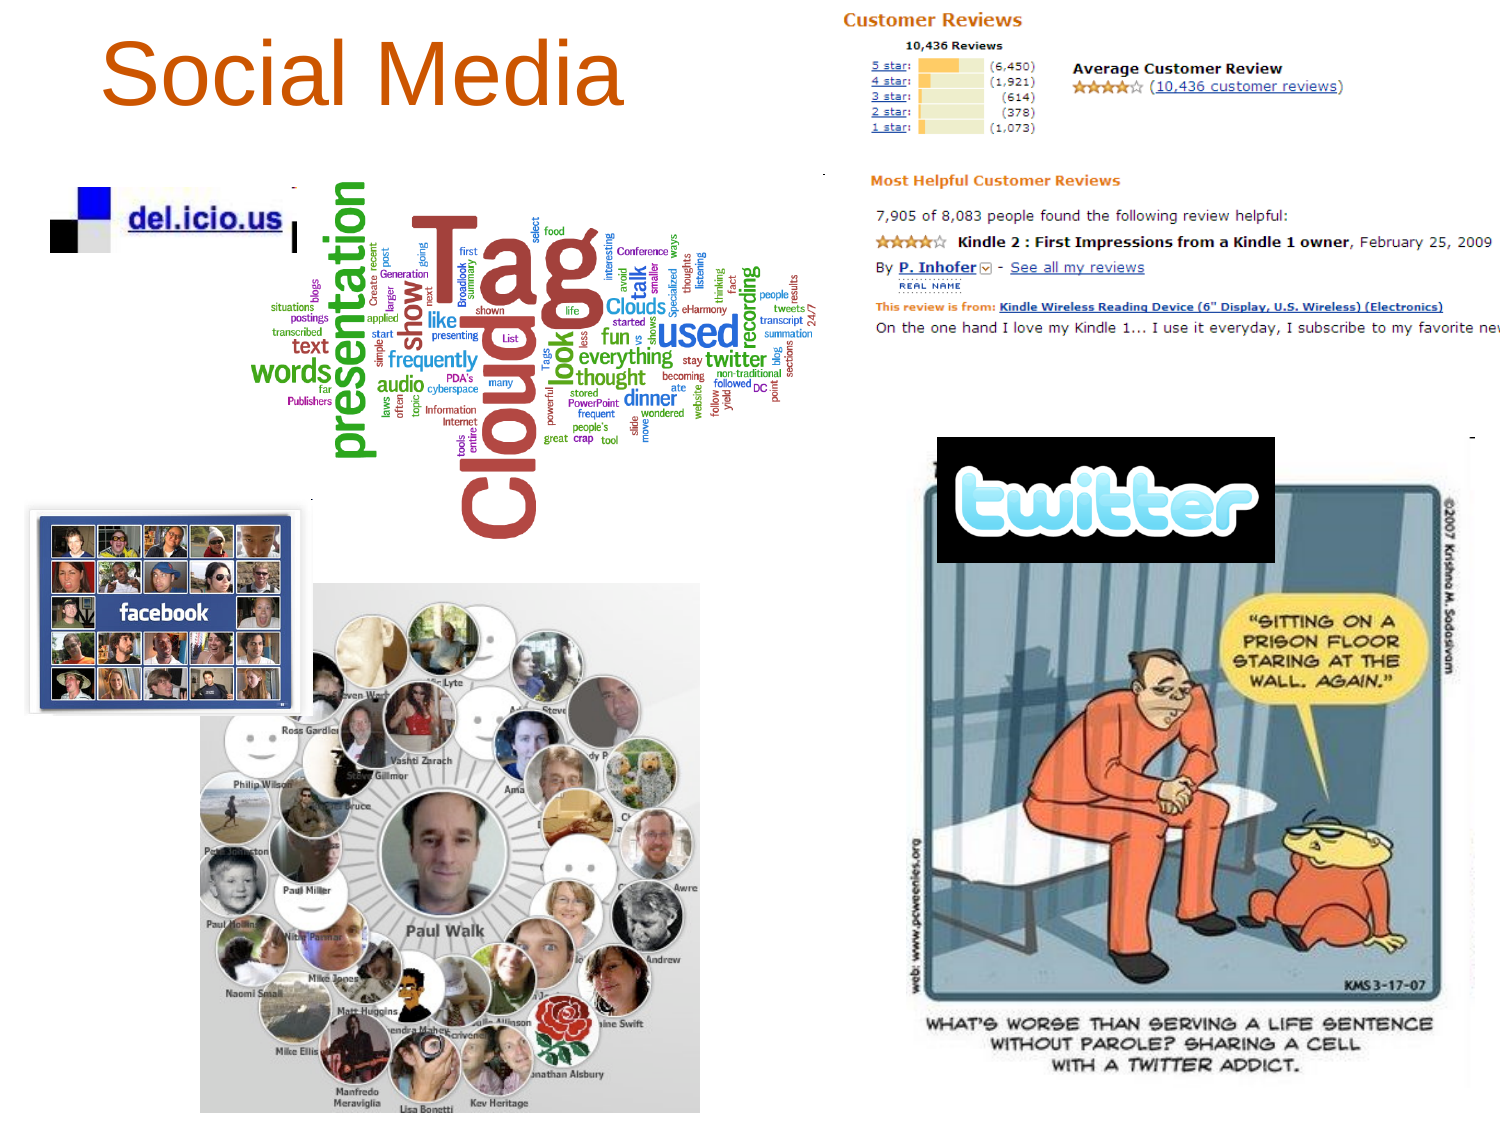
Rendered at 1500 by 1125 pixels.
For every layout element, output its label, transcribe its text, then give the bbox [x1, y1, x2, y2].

picture [24, 174, 826, 1113]
picture [905, 437, 1476, 1088]
title Social Media [0, 0, 839, 163]
picture [841, 0, 1500, 347]
